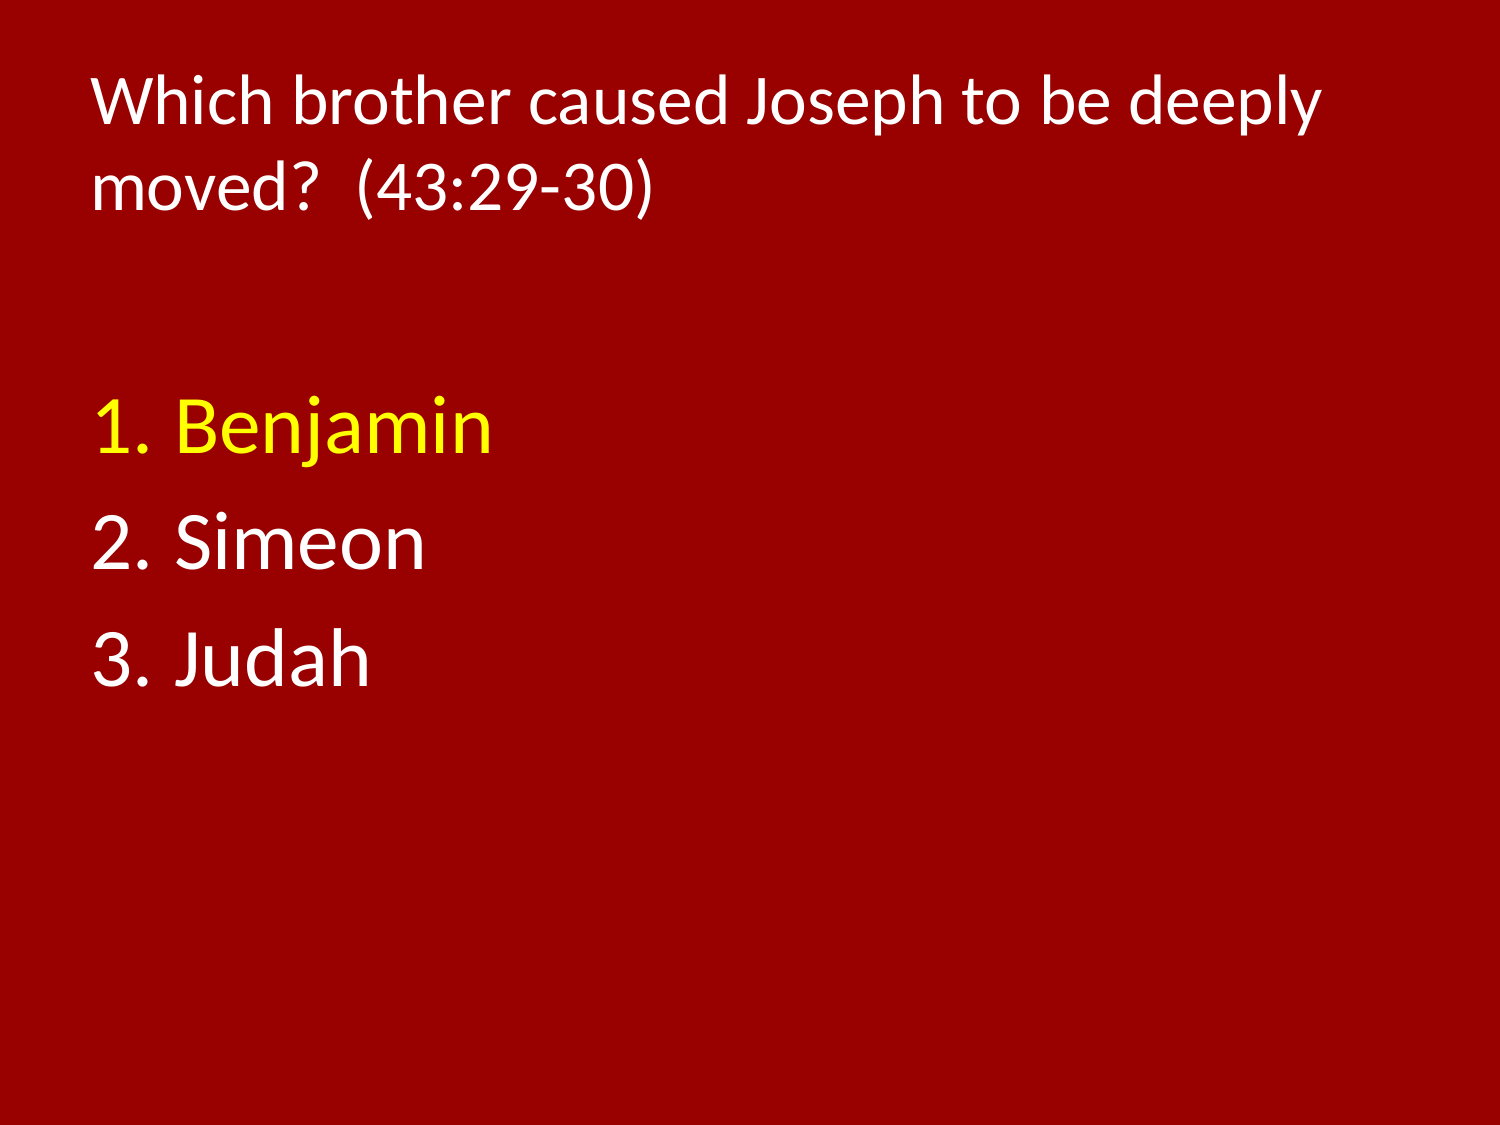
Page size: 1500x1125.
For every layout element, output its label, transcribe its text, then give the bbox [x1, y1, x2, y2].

list Benjamin Simeon Judah [75, 362, 1425, 1005]
title Which brother caused Joseph to be deeply moved? (43:29-30) [75, 45, 1425, 233]
